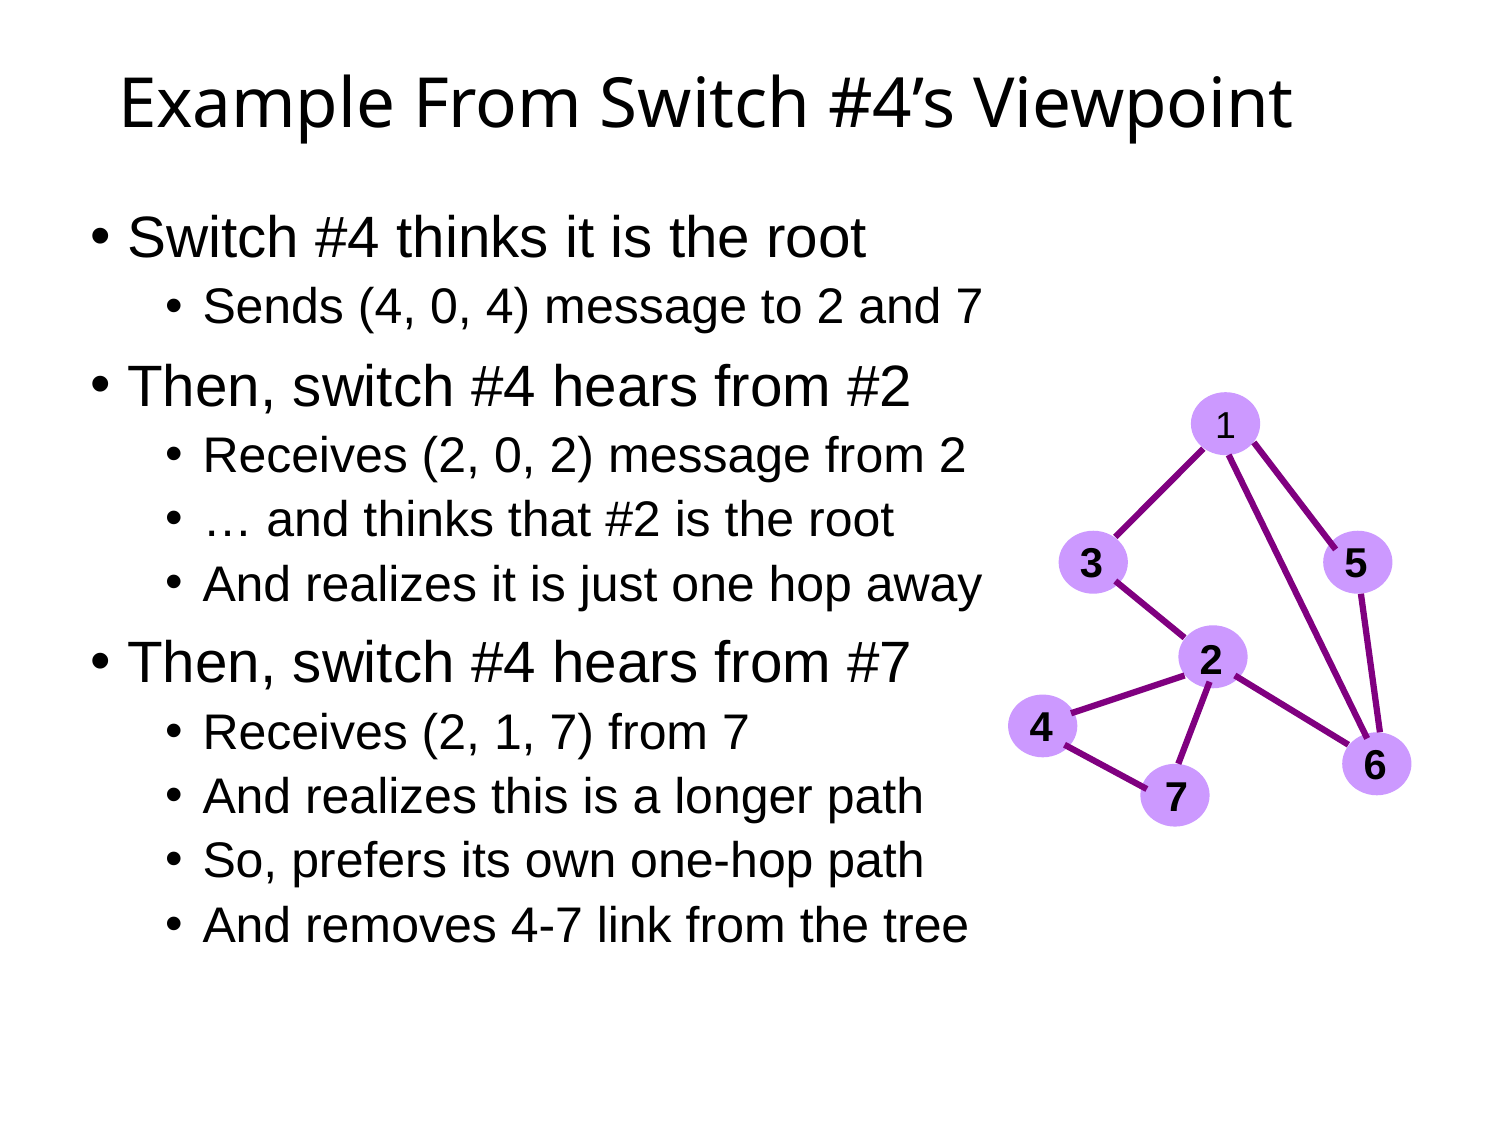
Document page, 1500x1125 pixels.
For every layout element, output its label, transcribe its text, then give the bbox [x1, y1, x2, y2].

text_box 1 [1190, 392, 1261, 456]
text_box [1178, 639, 1184, 674]
text_box 4 [1014, 692, 1068, 758]
text_box [1323, 544, 1329, 580]
text_box 7 [1150, 761, 1204, 827]
title Example From Switch #4’s Viewpoint [103, 59, 1397, 200]
text_box 3 [1064, 528, 1118, 594]
text_box 6 [1348, 730, 1402, 796]
text_box [1058, 545, 1064, 579]
text_box [1383, 540, 1393, 584]
text_box 2 [1184, 625, 1238, 691]
text_box 5 [1329, 528, 1383, 594]
text_box [1342, 746, 1348, 782]
text_box [1402, 742, 1412, 786]
text_box [1068, 704, 1078, 747]
text_box [1118, 540, 1128, 584]
list Switch #4 thinks it is the root Sends (4, 0, 4) message to 2 and 7 Then, switch #4 hears from #2 Receives (2, 0, 2) message from 2 … and thinks that #2 is the root And realizes it is just one hop away Then, switch #4 hears from #7 Receives (2, 1, 7) from 7 And realizes this is a longer path So, prefers its own one-hop path And removes 4-7 link from the tree [75, 200, 1008, 1100]
text_box [1238, 634, 1248, 678]
text_box [1008, 708, 1014, 744]
text_box [1140, 773, 1150, 817]
text_box [1204, 778, 1210, 813]
